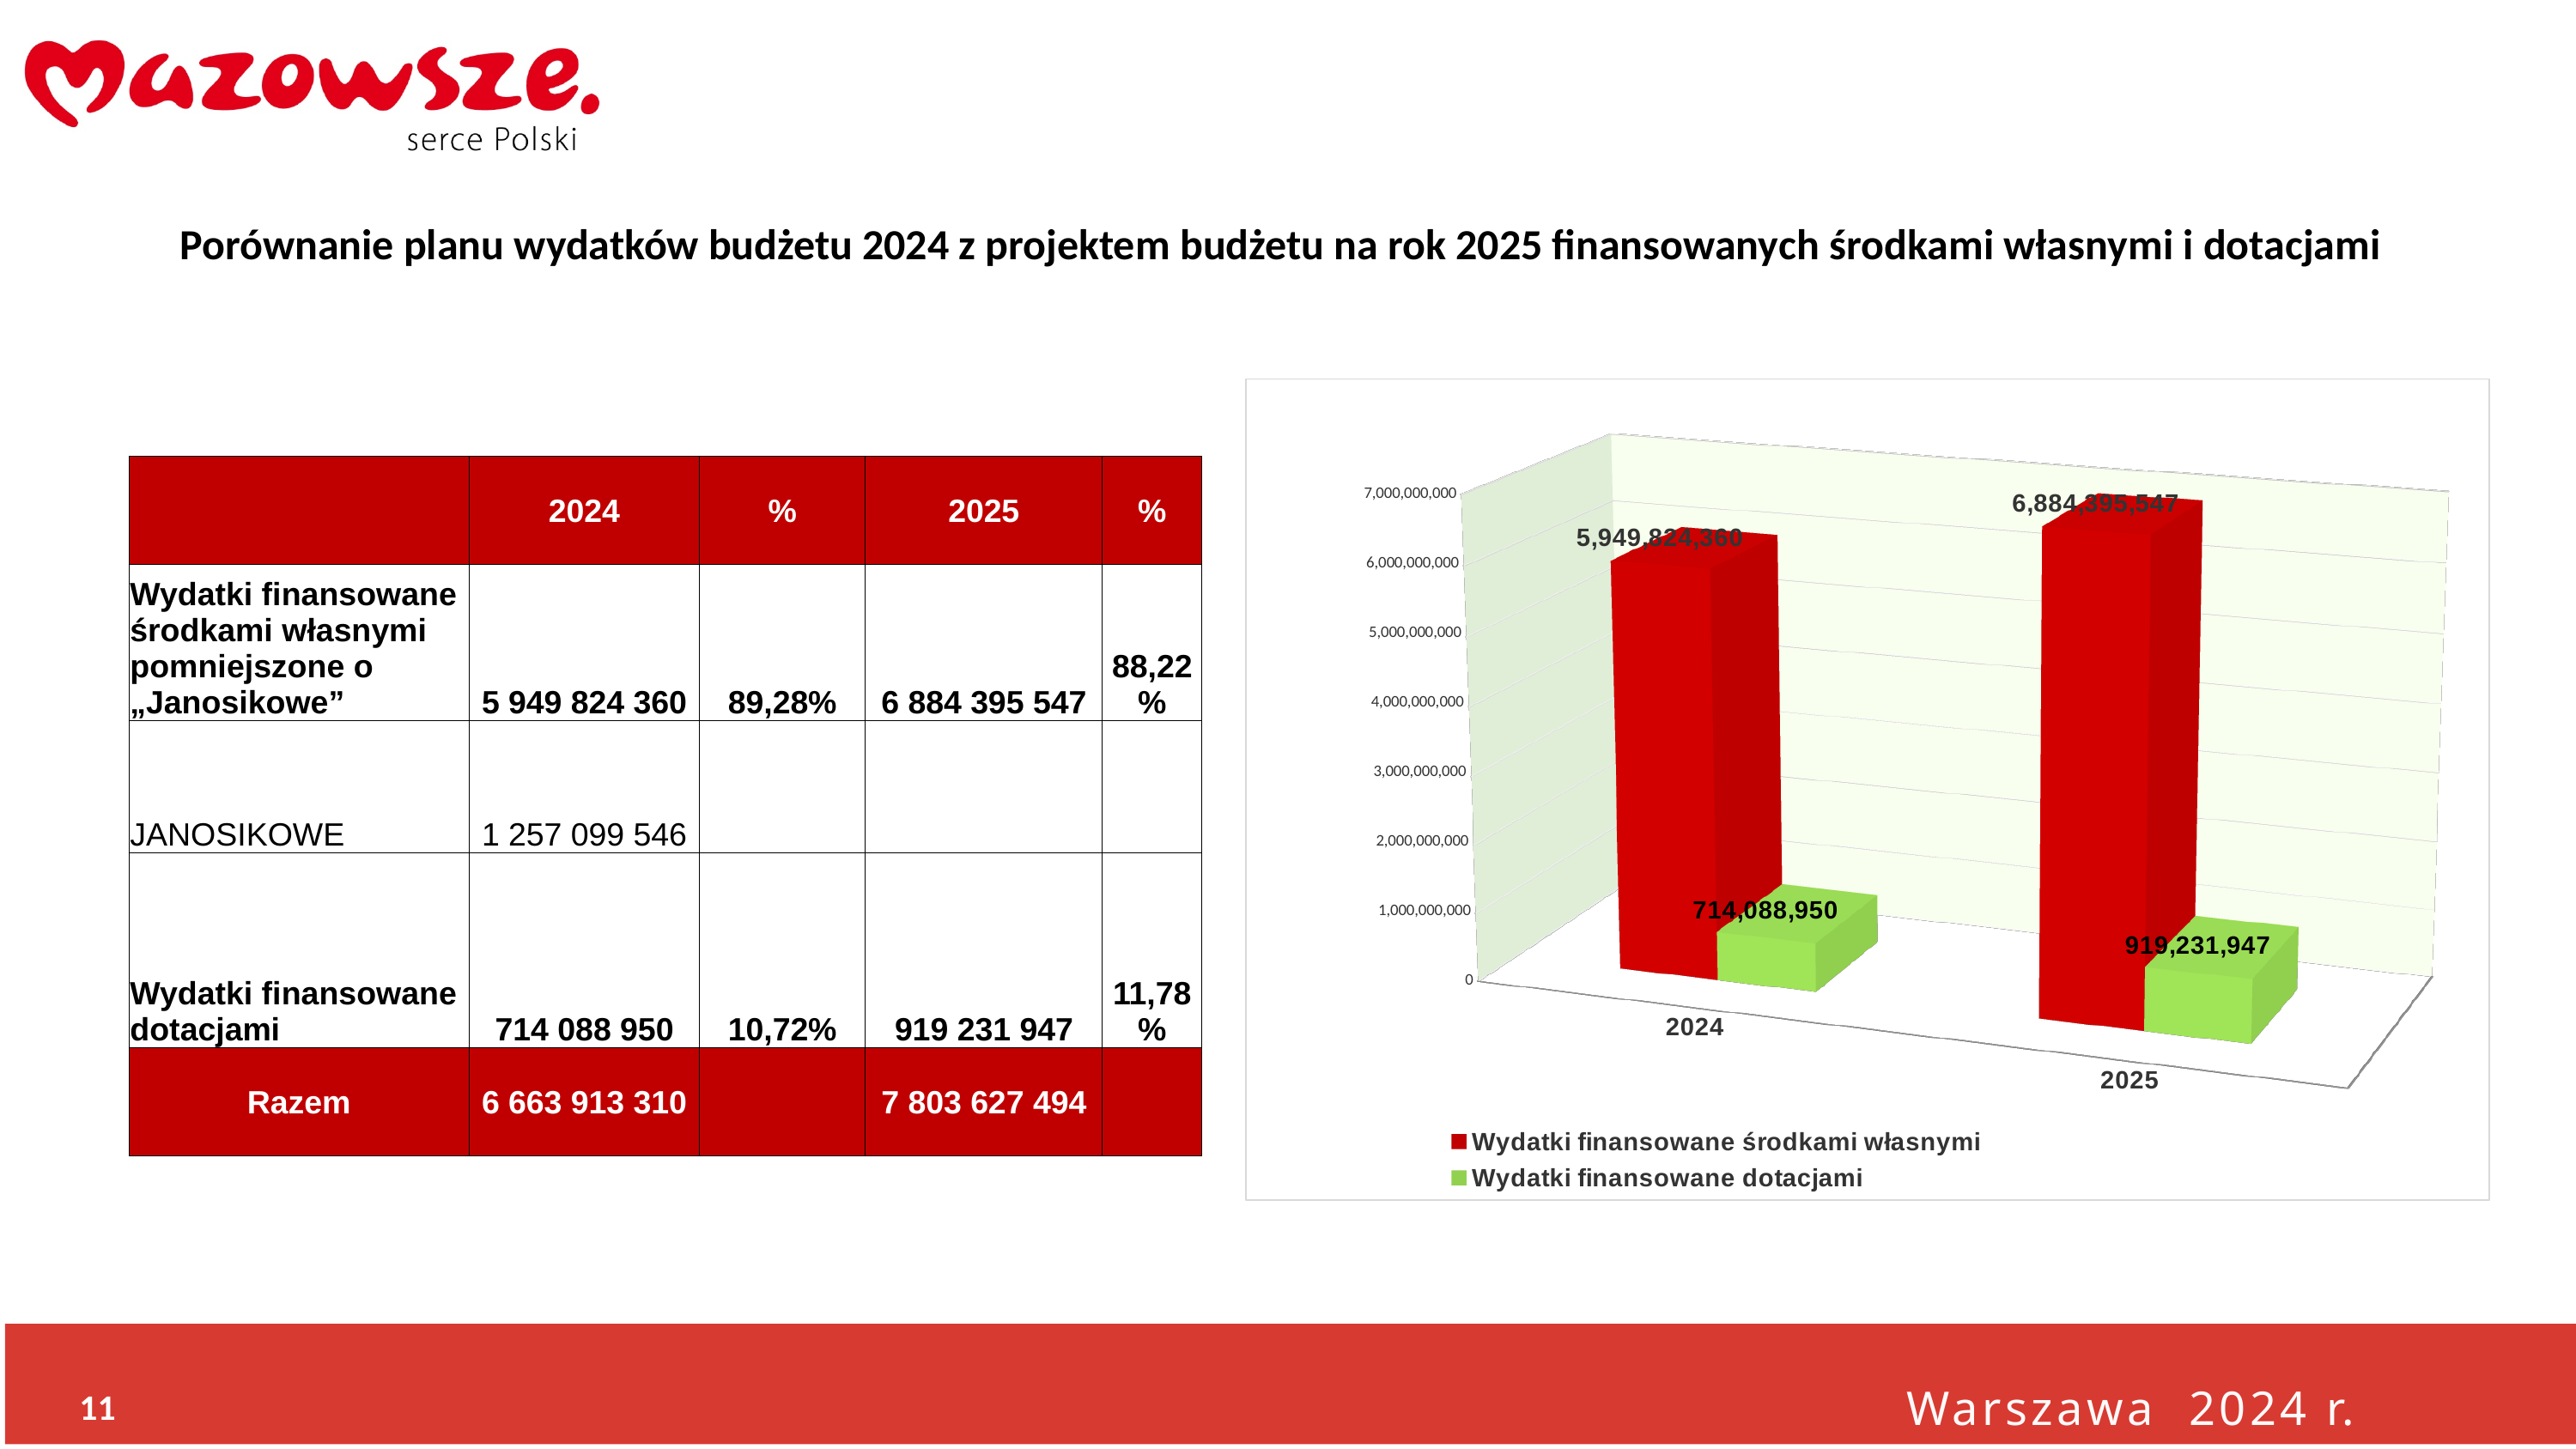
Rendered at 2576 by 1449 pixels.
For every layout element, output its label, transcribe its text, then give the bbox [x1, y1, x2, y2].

table_cell Wydatki finansowane środkami własnymi pomniejszone o „Janosikowe” [130, 565, 469, 720]
table_cell 5 949 824 360 [470, 565, 699, 720]
table_header [130, 457, 469, 564]
table_header 2024 [470, 457, 699, 564]
table_cell Wydatki finansowane dotacjami [130, 853, 469, 1047]
table_cell [1103, 721, 1201, 852]
table_cell 89,28% [700, 565, 865, 720]
table_cell 88,22% [1103, 565, 1201, 720]
table_cell 6 663 913 310 [470, 1048, 699, 1155]
table_cell 1 257 099 546 [470, 721, 699, 852]
chart [1244, 378, 2491, 1202]
table_cell JANOSIKOWE [130, 721, 469, 852]
table_cell [700, 721, 865, 852]
table_cell [1103, 1048, 1201, 1155]
table_cell 11,78% [1103, 853, 1201, 1047]
text_box Warszawa 2024 r. [1706, 1365, 2555, 1435]
table_cell 714 088 950 [470, 853, 699, 1047]
text_box [4, 1324, 2576, 1445]
table_cell [866, 721, 1102, 852]
table_cell Razem [130, 1048, 469, 1155]
text_box Porównanie planu wydatków budżetu 2024 z projektem budżetu na rok 2025 finansowanych środkami własnymi i dotacjami [40, 178, 2521, 269]
table_header % [1103, 457, 1201, 564]
table_header % [700, 457, 865, 564]
picture [1, 0, 623, 167]
table_cell 6 884 395 547 [866, 565, 1102, 720]
table_cell 10,72% [700, 853, 865, 1047]
table_cell 7 803 627 494 [866, 1048, 1102, 1155]
table_cell 919 231 947 [866, 853, 1102, 1047]
table_cell [700, 1048, 865, 1155]
text_box 11 [25, 1379, 129, 1433]
table_header 2025 [866, 457, 1102, 564]
